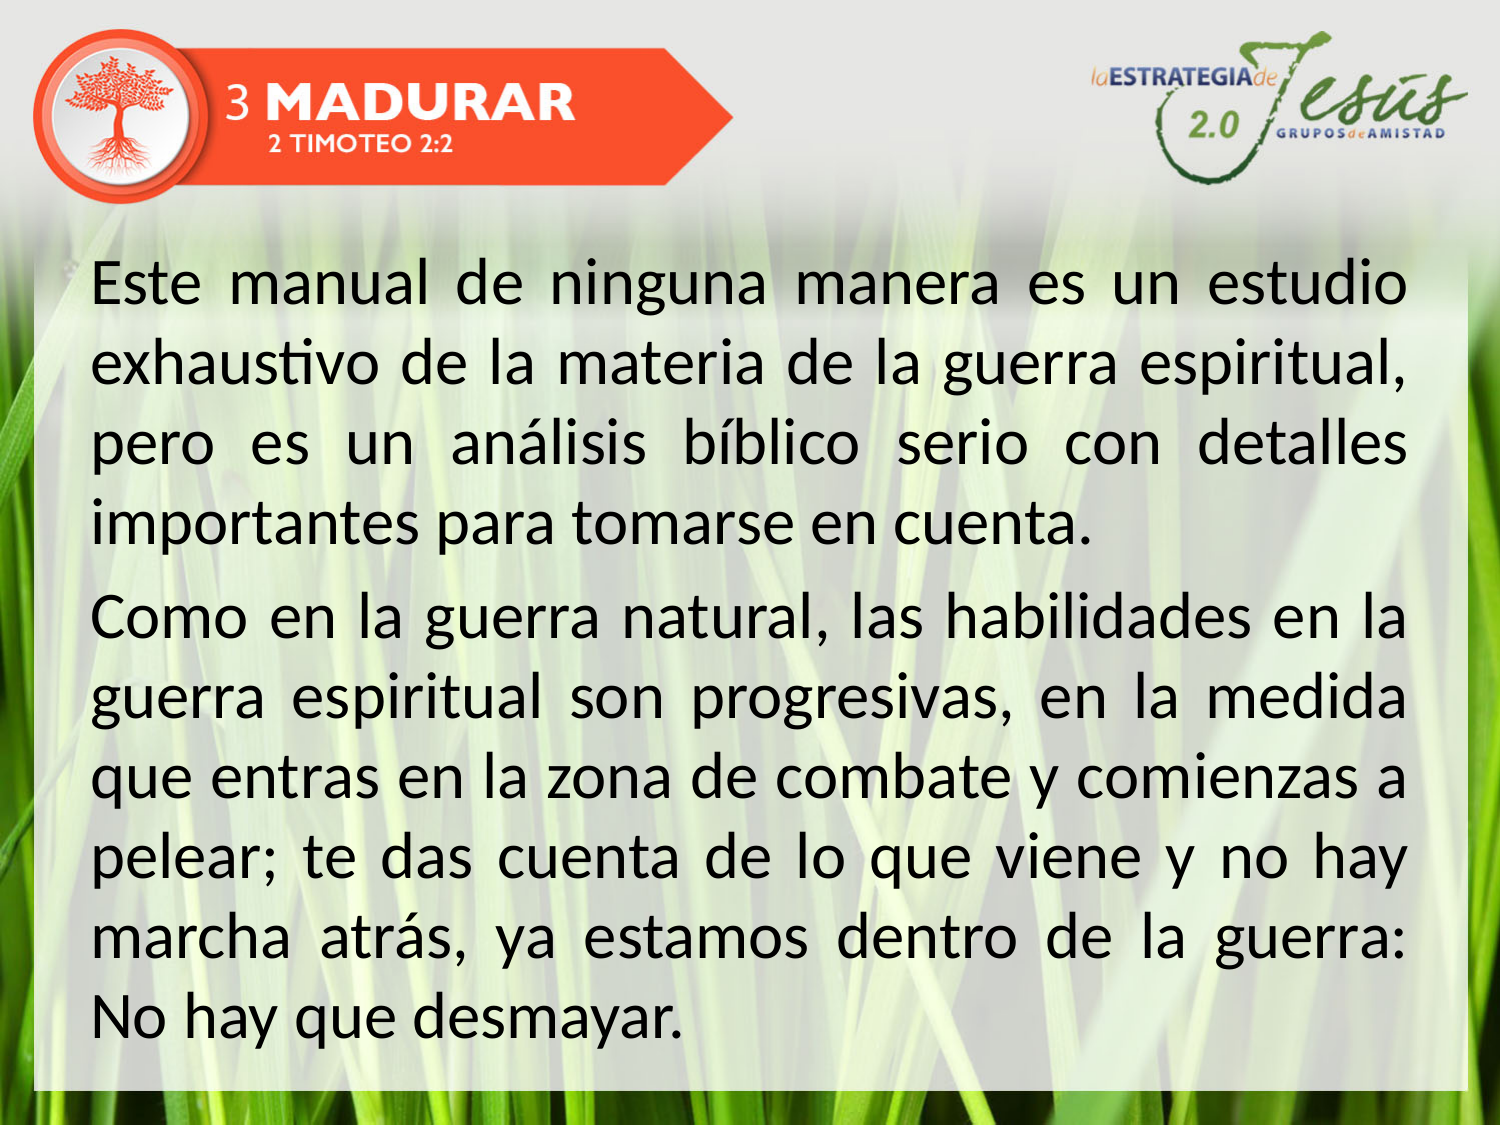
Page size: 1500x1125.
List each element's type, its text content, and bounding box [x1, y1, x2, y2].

picture [0, 0, 1500, 1125]
list Este manual de ninguna manera es un estudio exhaustivo de la materia de la guerra espiritual, pero es un análisis bíblico serio con detalles importantes para tomarse en cuenta. Como en la guerra natural, las habilidades en la guerra espiritual son progresivas, en la medida que entras en la zona de combate y comienzas a pelear; te das cuenta de lo que viene y no hay marcha atrás, ya estamos dentro de la guerra: No hay que desmayar. [75, 230, 1425, 1088]
